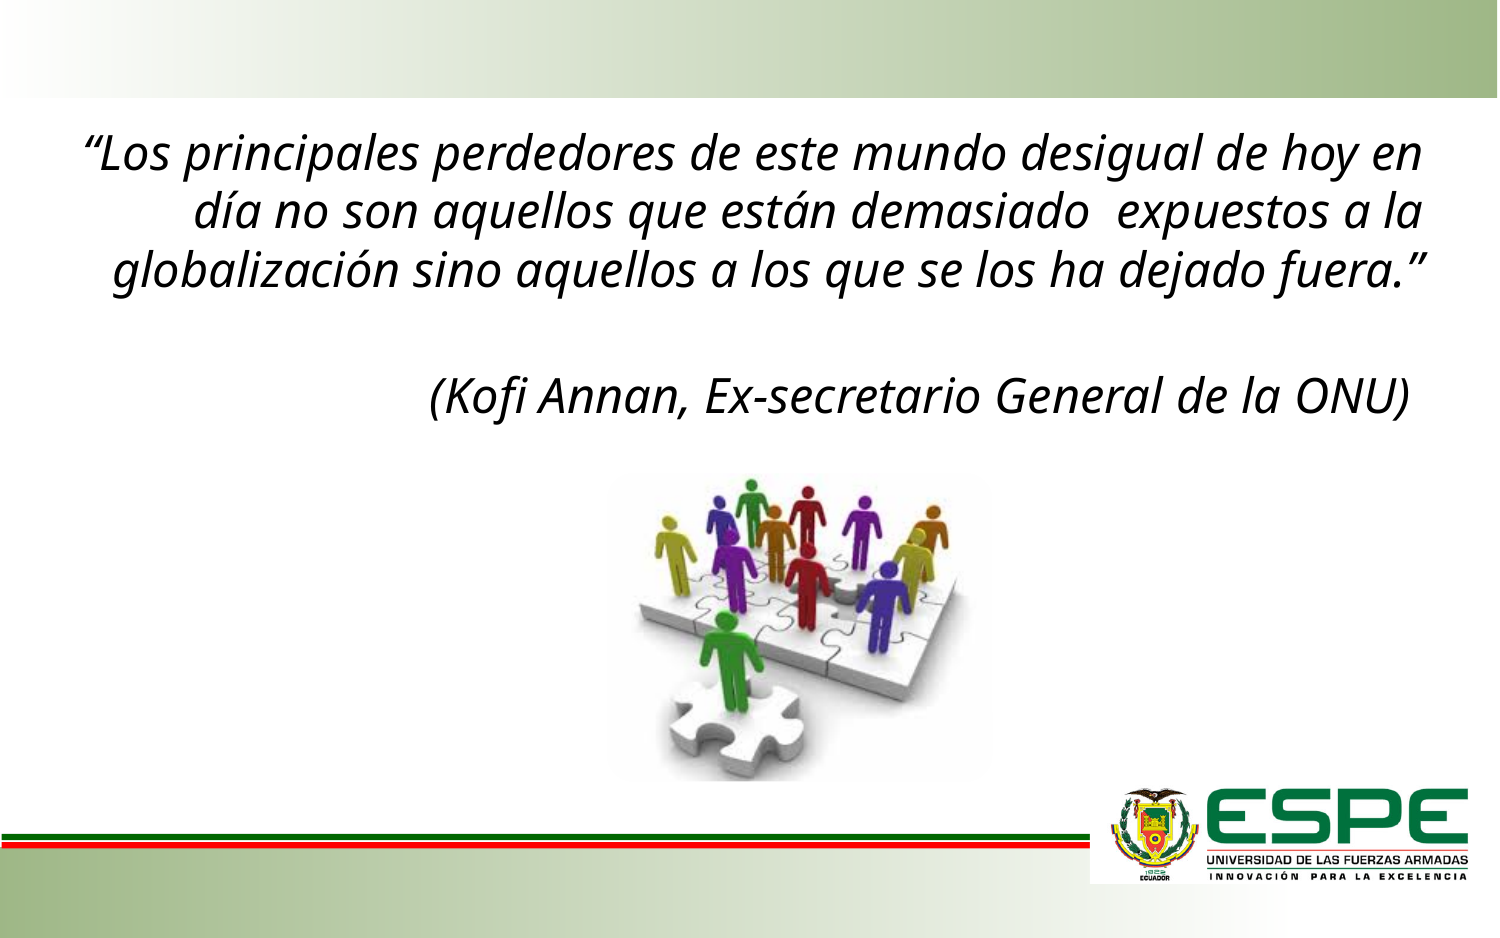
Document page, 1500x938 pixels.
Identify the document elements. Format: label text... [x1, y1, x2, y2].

text_box [0, 0, 1498, 98]
text_box [0, 847, 1291, 938]
picture [607, 473, 993, 782]
picture [1089, 781, 1493, 885]
list “Los principales perdedores de este mundo desigual de hoy en día no son aquellos que están demasiado expuestos a la globalización sino aquellos a los que se los ha dejado fuera.” (Kofi Annan, Ex-secretario General de la ONU) [56, 98, 1439, 509]
